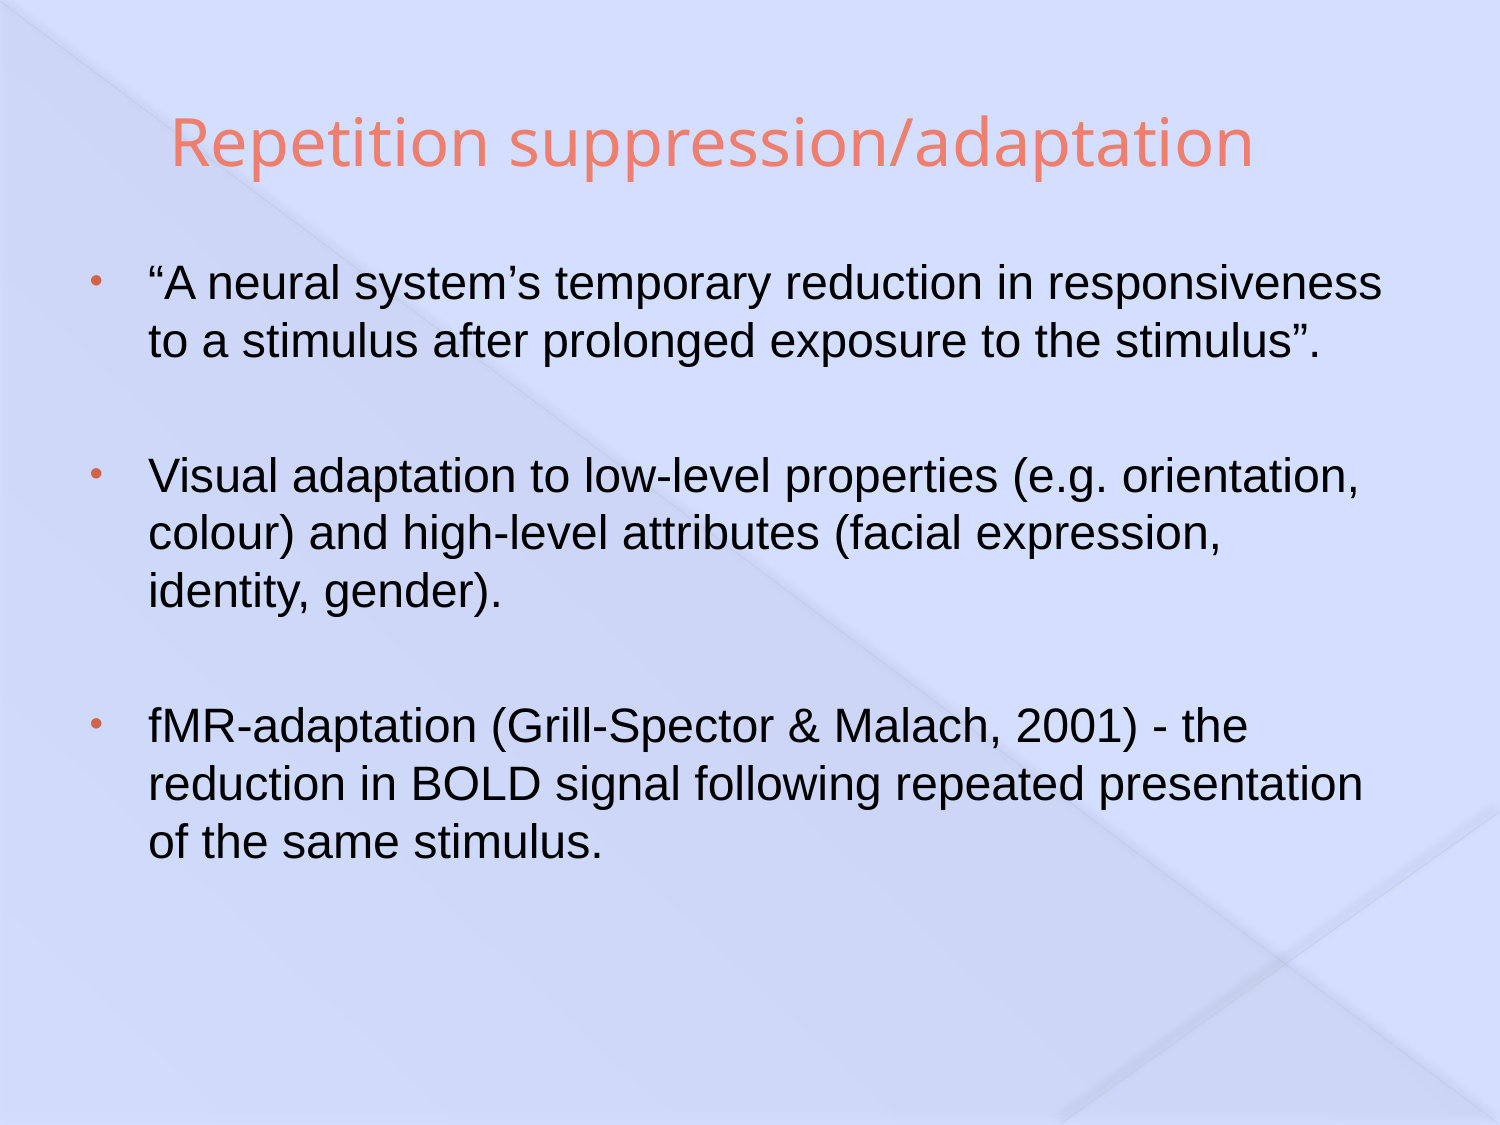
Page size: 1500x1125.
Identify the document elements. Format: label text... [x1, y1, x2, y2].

list “A neural system’s temporary reduction in responsiveness to a stimulus after prolonged exposure to the stimulus”. Visual adaptation to low-level properties (e.g. orientation, colour) and high-level attributes (facial expression, identity, gender). fMR-adaptation (Grill-Spector & Malach, 2001) - the reduction in BOLD signal following repeated presentation of the same stimulus. [64, 243, 1400, 1035]
title Repetition suppression/adaptation [75, 48, 1425, 232]
